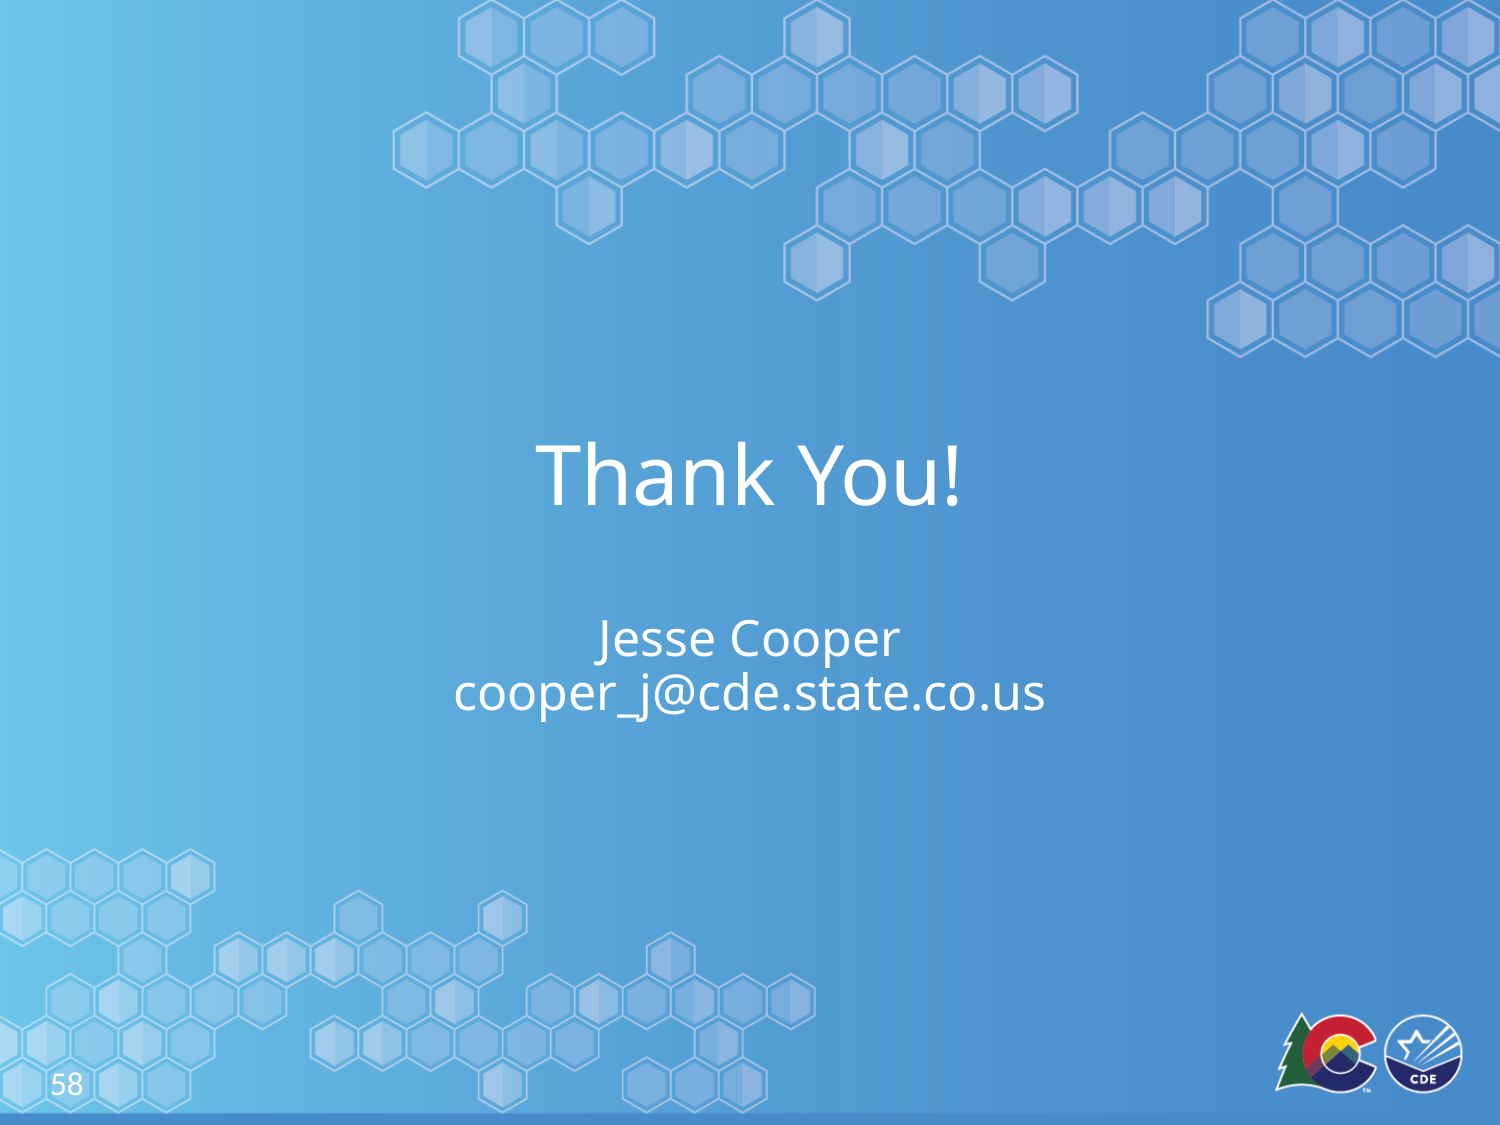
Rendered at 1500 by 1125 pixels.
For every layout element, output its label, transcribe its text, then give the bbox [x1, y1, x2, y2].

picture [0, 0, 1500, 1125]
slide_number 58 [35, 1054, 373, 1115]
title Thank You! Jesse Cooper cooper_j@cde.state.co.us [112, 425, 1388, 810]
